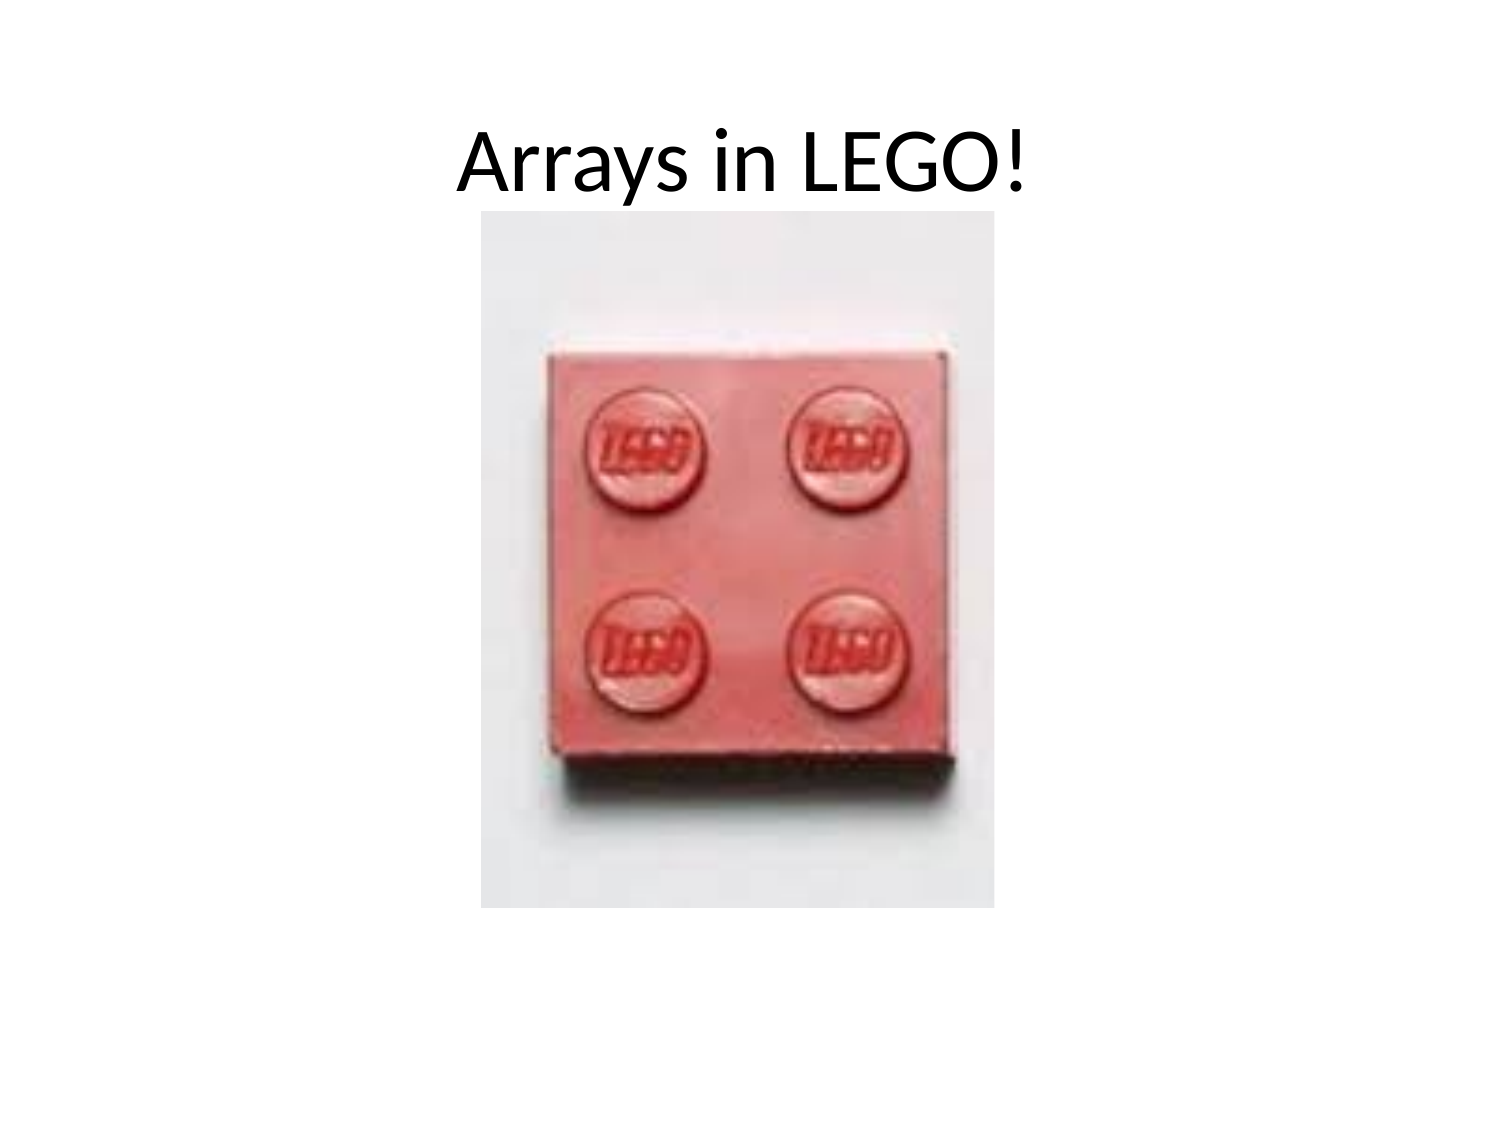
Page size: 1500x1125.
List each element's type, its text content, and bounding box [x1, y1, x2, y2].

picture [480, 211, 995, 908]
title Arrays in LEGO! [107, 33, 1383, 275]
